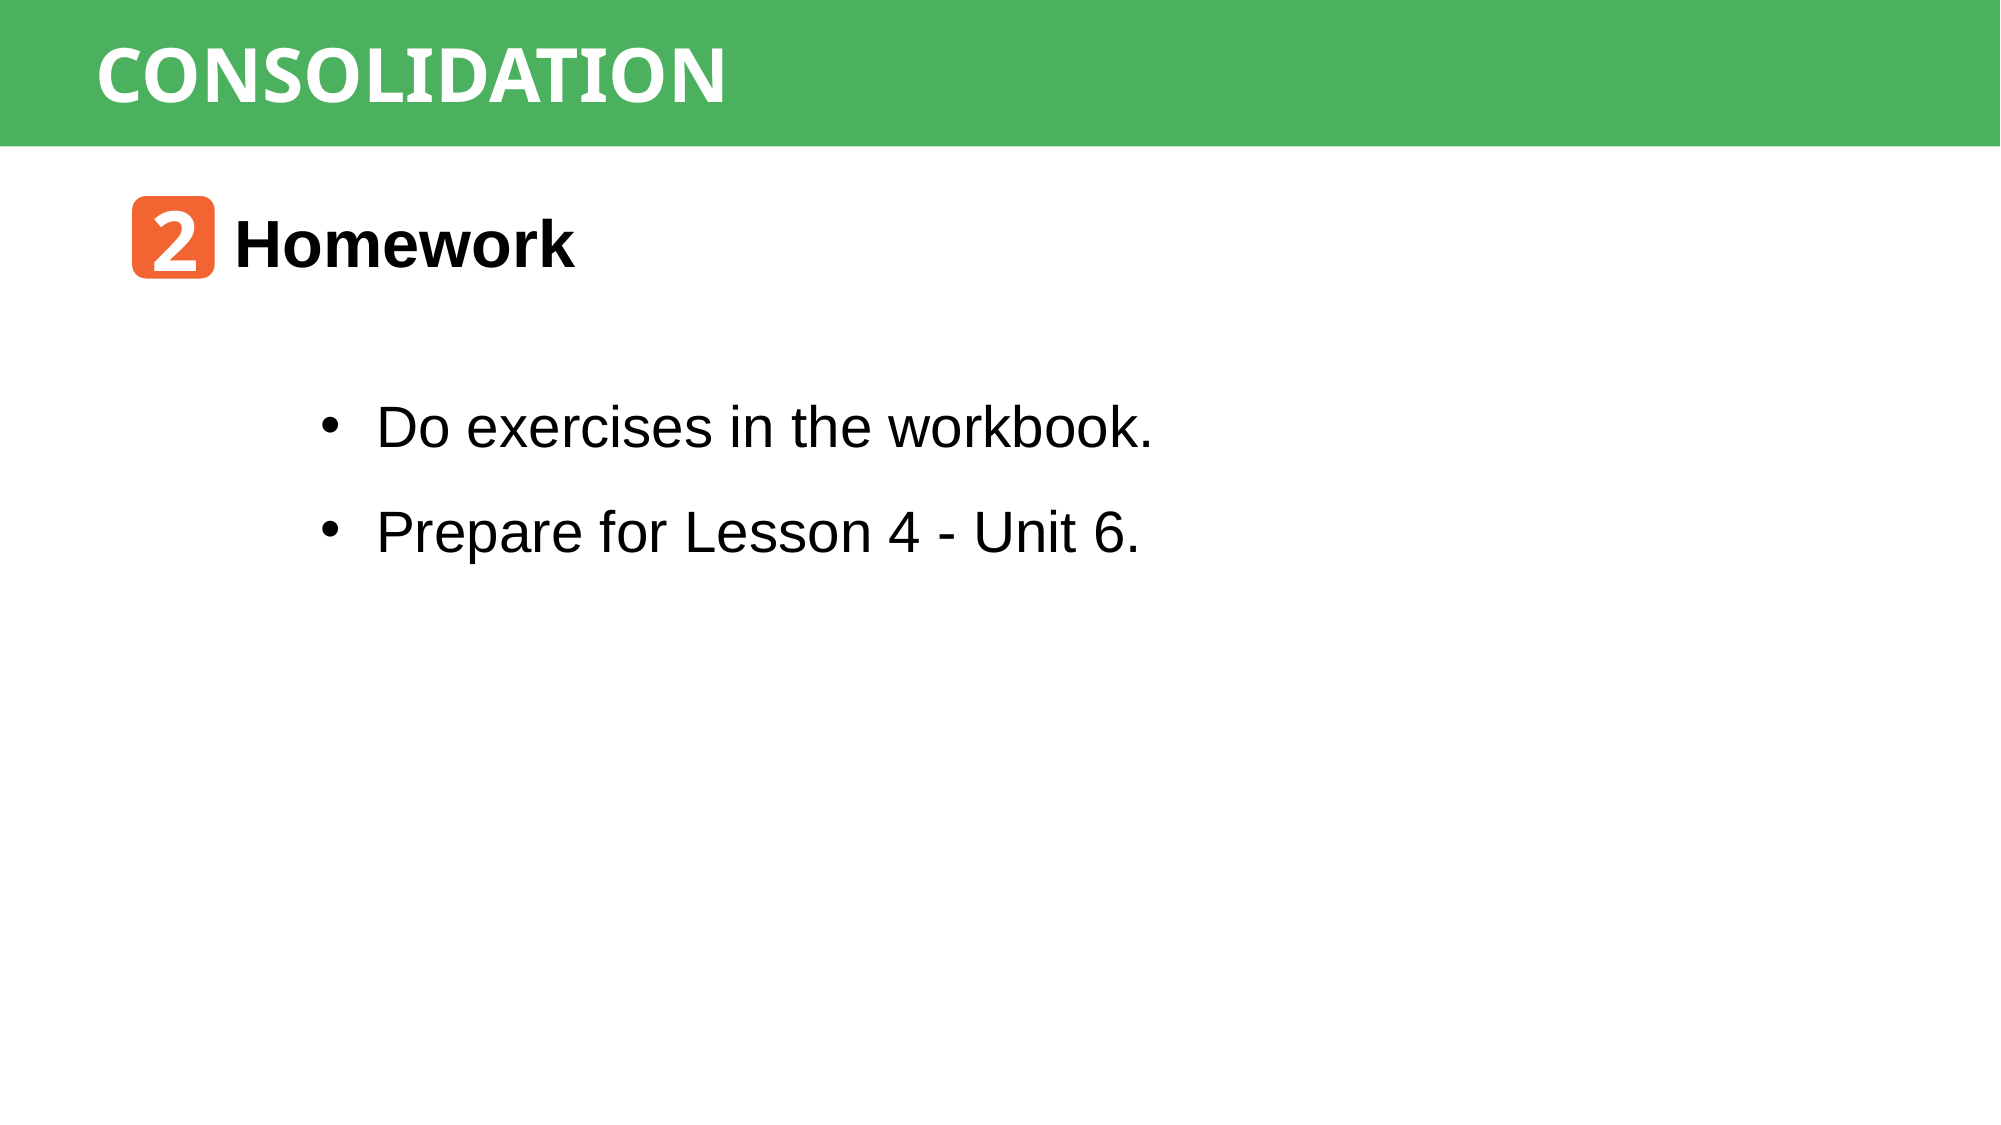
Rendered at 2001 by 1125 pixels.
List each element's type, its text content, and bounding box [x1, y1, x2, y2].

text_box 2 [137, 180, 211, 296]
text_box [0, 0, 2000, 147]
text_box CONSOLIDATION [81, 20, 831, 125]
text_box [131, 198, 137, 277]
text_box [211, 199, 216, 276]
text_box Homework [219, 193, 970, 289]
subtitle Do exercises in the workbook. Prepare for Lesson 4 - Unit 6. [297, 354, 1733, 734]
